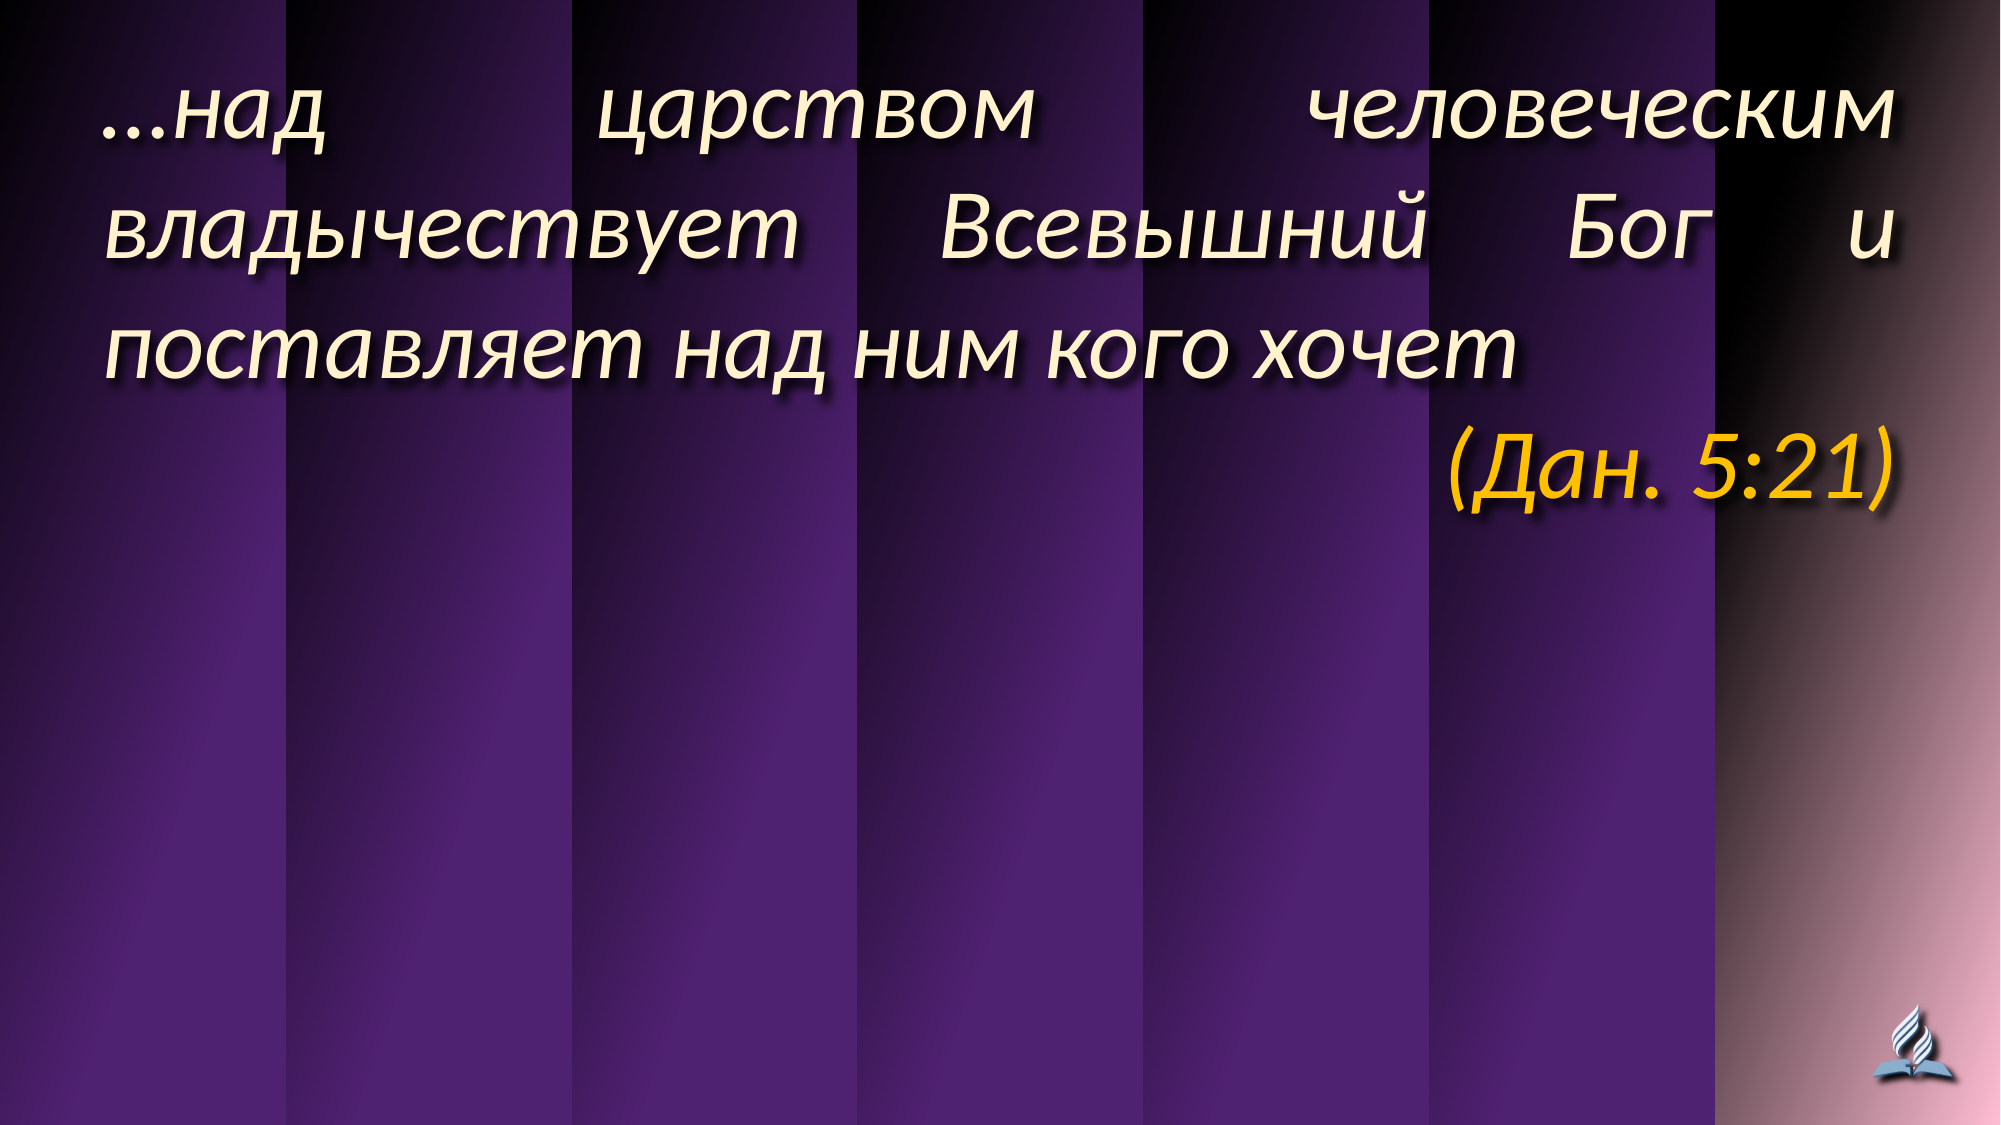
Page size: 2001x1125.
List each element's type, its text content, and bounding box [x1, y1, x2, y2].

picture [0, 0, 2001, 1125]
text_box …над царством человеческим владычествует Всевышний Бог и поставляет над ним кого хочет (Дан. 5:21) [86, 31, 1914, 527]
